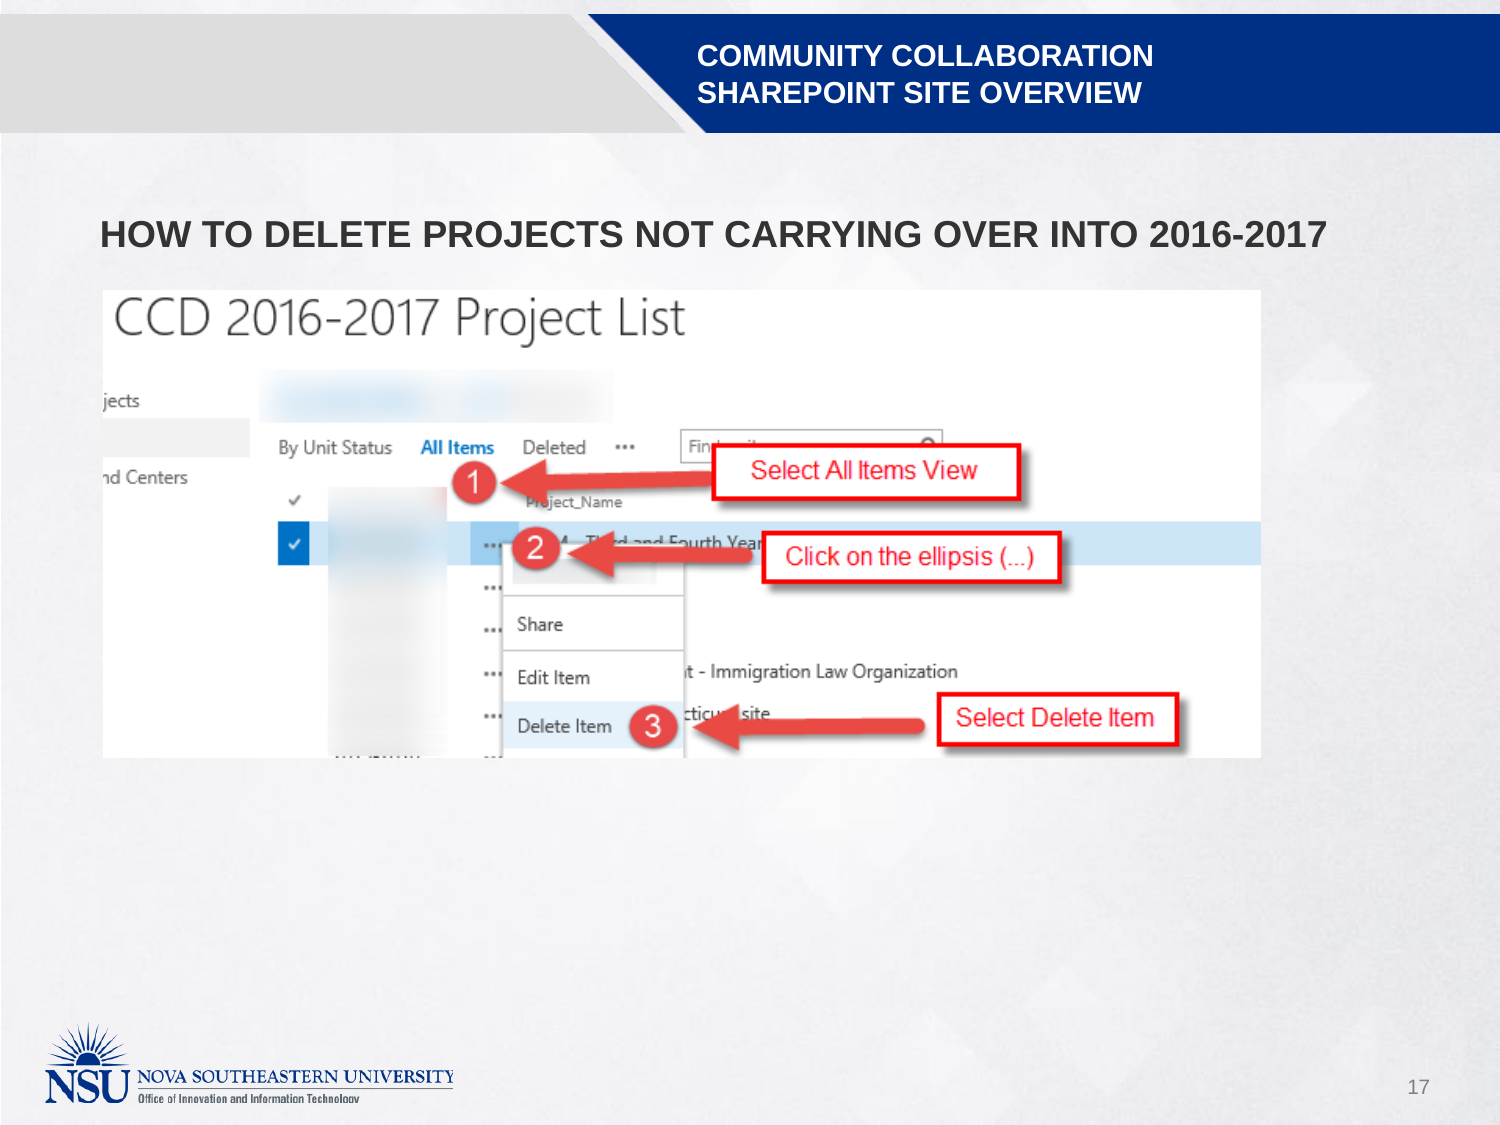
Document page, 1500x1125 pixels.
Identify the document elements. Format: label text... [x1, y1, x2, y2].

title Community Collaboration Sharepoint Site Overview [681, 28, 1425, 118]
text_box How to Delete Projects Not Carrying Over into 2016-2017 [85, 138, 1500, 327]
slide_number 17 [1278, 1056, 1446, 1117]
picture [1, 0, 1500, 1125]
